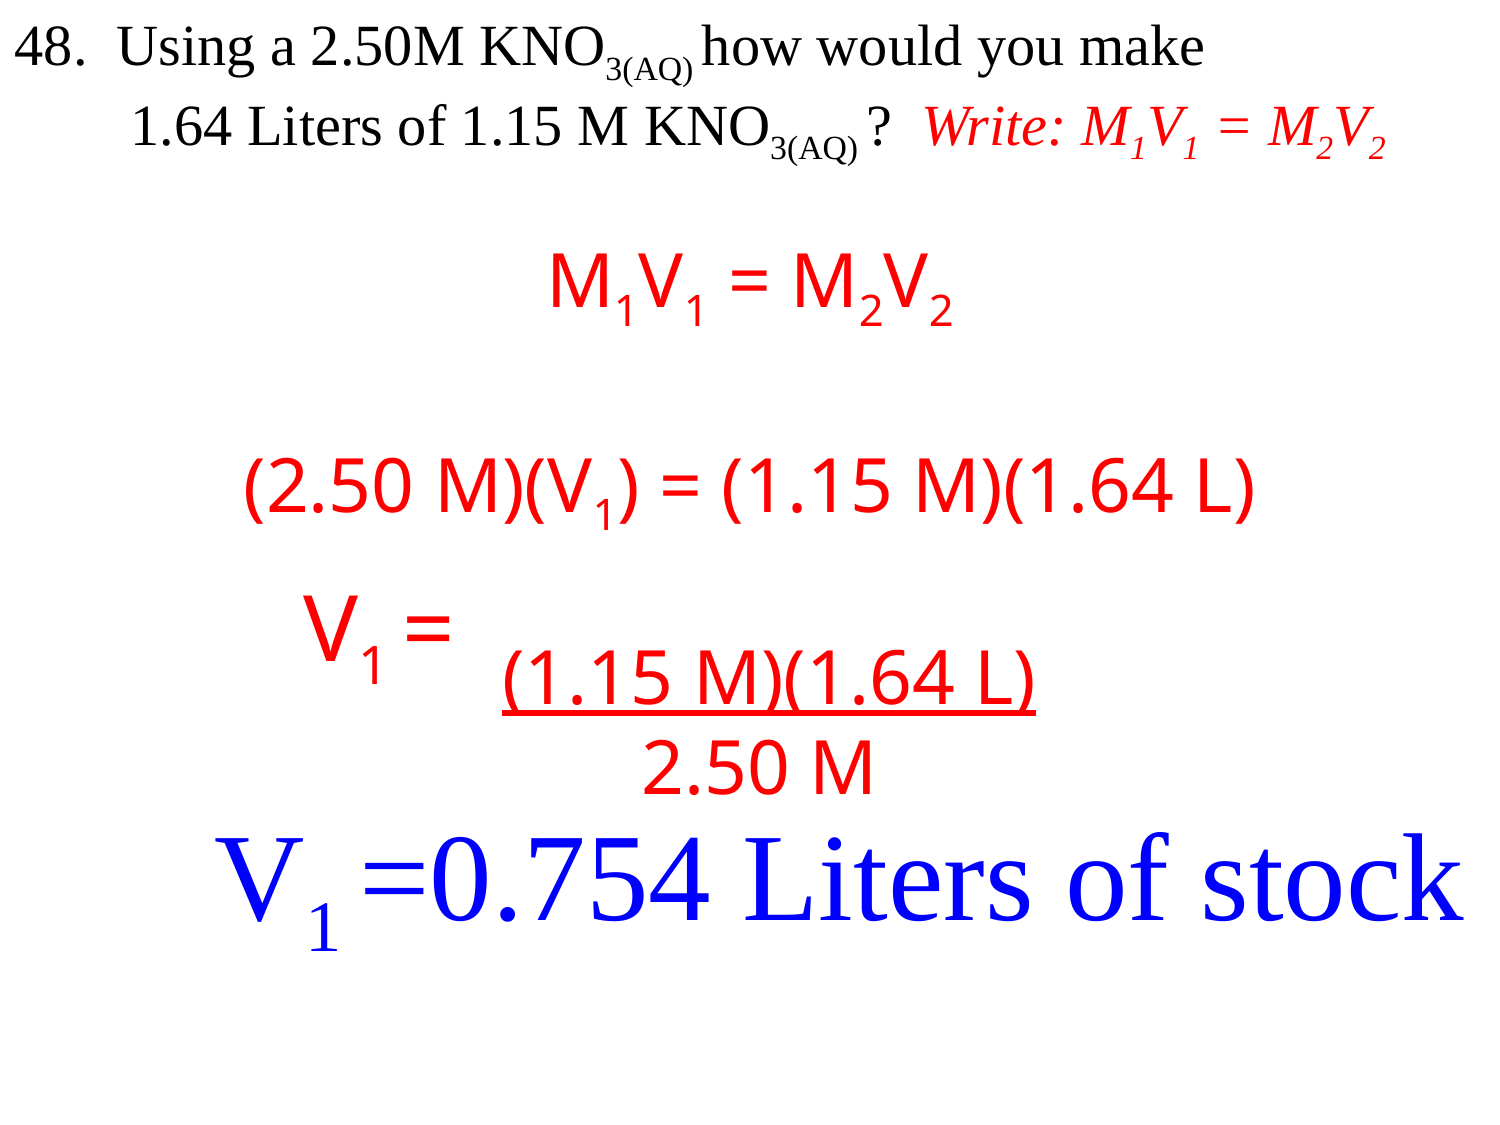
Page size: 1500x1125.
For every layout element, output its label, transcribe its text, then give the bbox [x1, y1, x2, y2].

text_box V1 =0.754 Liters of stock [200, 787, 1500, 973]
text_box V1 = [288, 562, 471, 703]
text_box 48. Using a 2.50M KNO3(AQ) how would you make 1.64 Liters of 1.15 M KNO3(AQ) ? Write: M1V1 = M2V2 [0, 0, 1500, 174]
text_box M1V1 = M2V2 (2.50 M)(V1) = (1.15 M)(1.64 L) (1.15 M)(1.64 L) 2.50 M [0, 224, 1500, 907]
